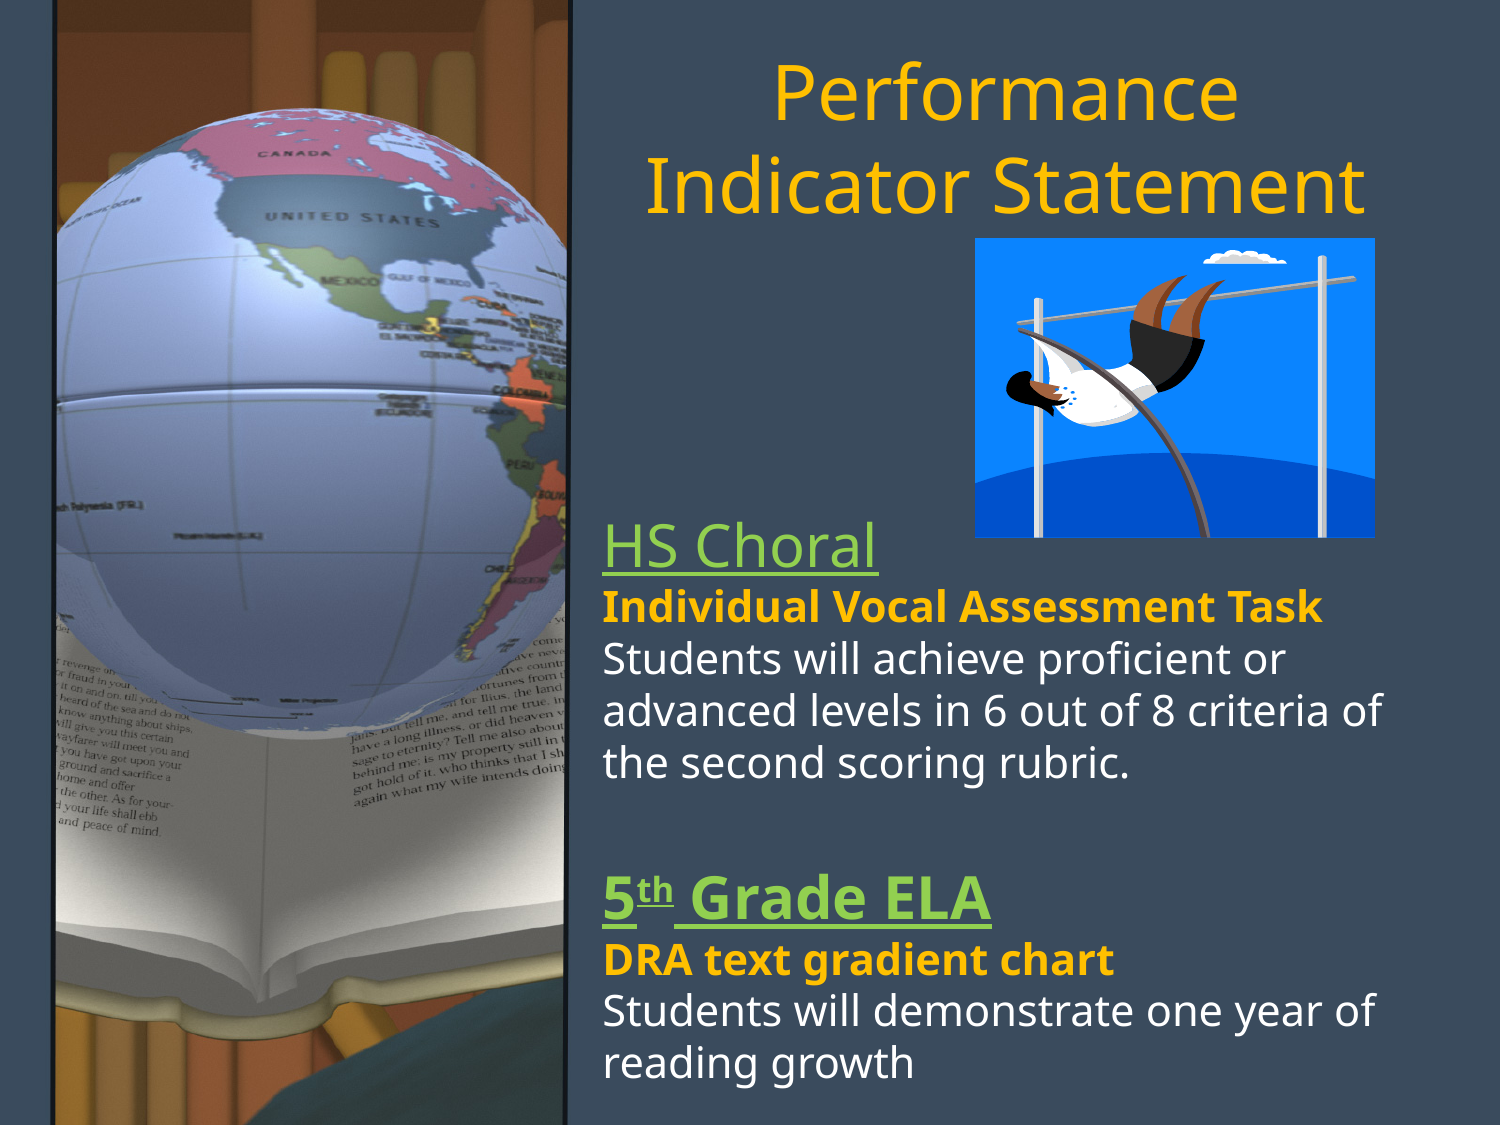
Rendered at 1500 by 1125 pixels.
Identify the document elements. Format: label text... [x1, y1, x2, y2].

text_box Performance Indicator Statement [587, 35, 1425, 238]
text_box HS Choral Individual Vocal Assessment Task Students will achieve proficient or advanced levels in 6 out of 8 criteria of the second scoring rubric. 5th Grade ELA DRA text gradient chart Students will demonstrate one year of reading growth [587, 499, 1475, 1100]
picture [0, 0, 1500, 1125]
